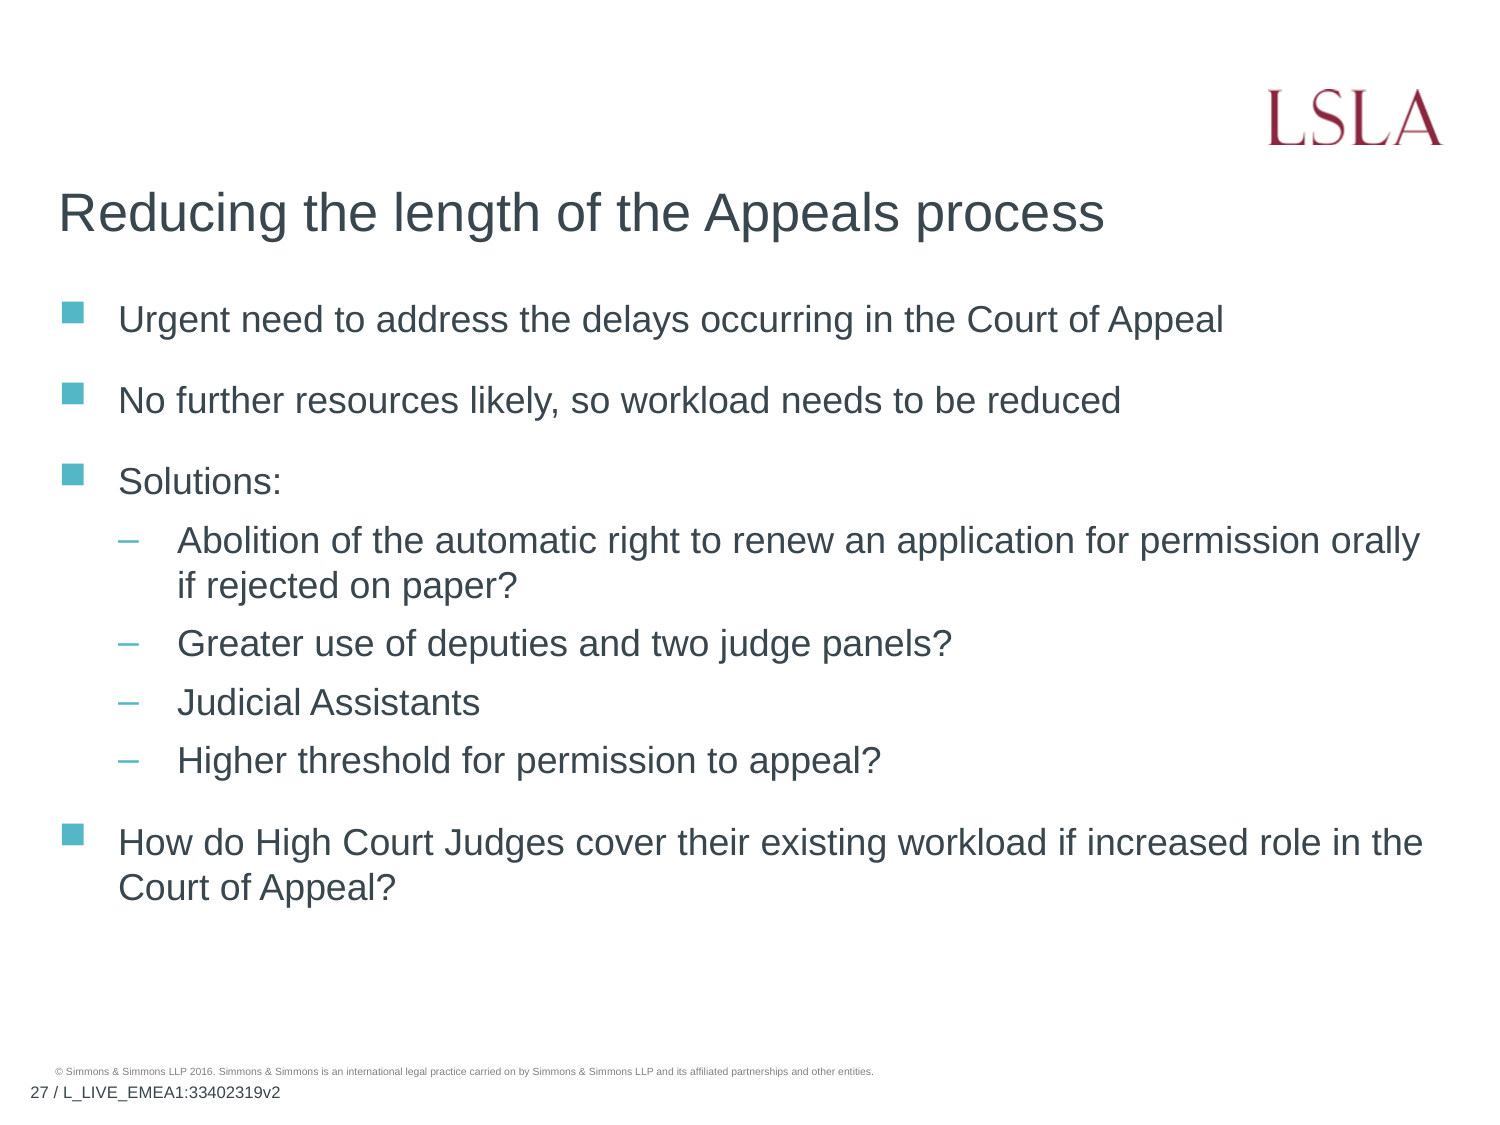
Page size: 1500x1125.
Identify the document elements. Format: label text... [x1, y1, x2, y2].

list Urgent need to address the delays occurring in the Court of Appeal No further resources likely, so workload needs to be reduced Solutions: Abolition of the automatic right to renew an application for permission orally if rejected on paper? Greater use of deputies and two judge panels? Judicial Assistants Higher threshold for permission to appeal? How do High Court Judges cover their existing workload if increased role in the Court of Appeal? [59, 295, 1447, 1052]
picture [1268, 89, 1444, 145]
title Reducing the length of the Appeals process [59, 177, 1447, 295]
